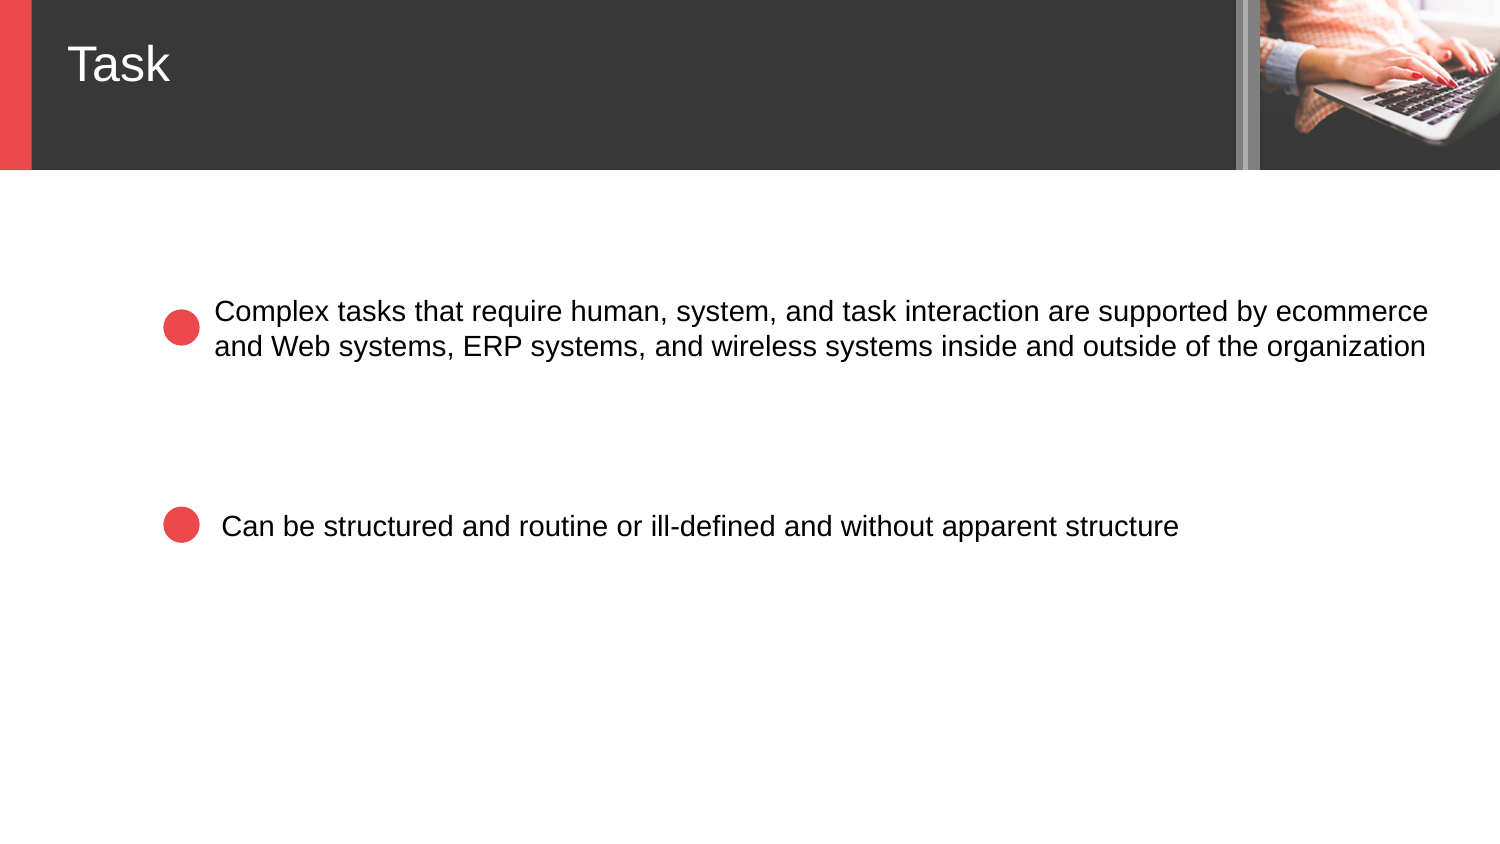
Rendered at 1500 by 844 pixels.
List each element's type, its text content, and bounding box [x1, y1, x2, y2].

text_box [161, 307, 202, 348]
text_box Complex tasks that require human, system, and task interaction are supported by ecommerce and Web systems, ERP systems, and wireless systems inside and outside of the organization [199, 285, 1488, 370]
text_box Can be structured and routine or ill-defined and without apparent structure [206, 499, 1412, 550]
text_box [161, 504, 202, 545]
picture [0, 0, 1500, 844]
list Task [53, 13, 1235, 109]
